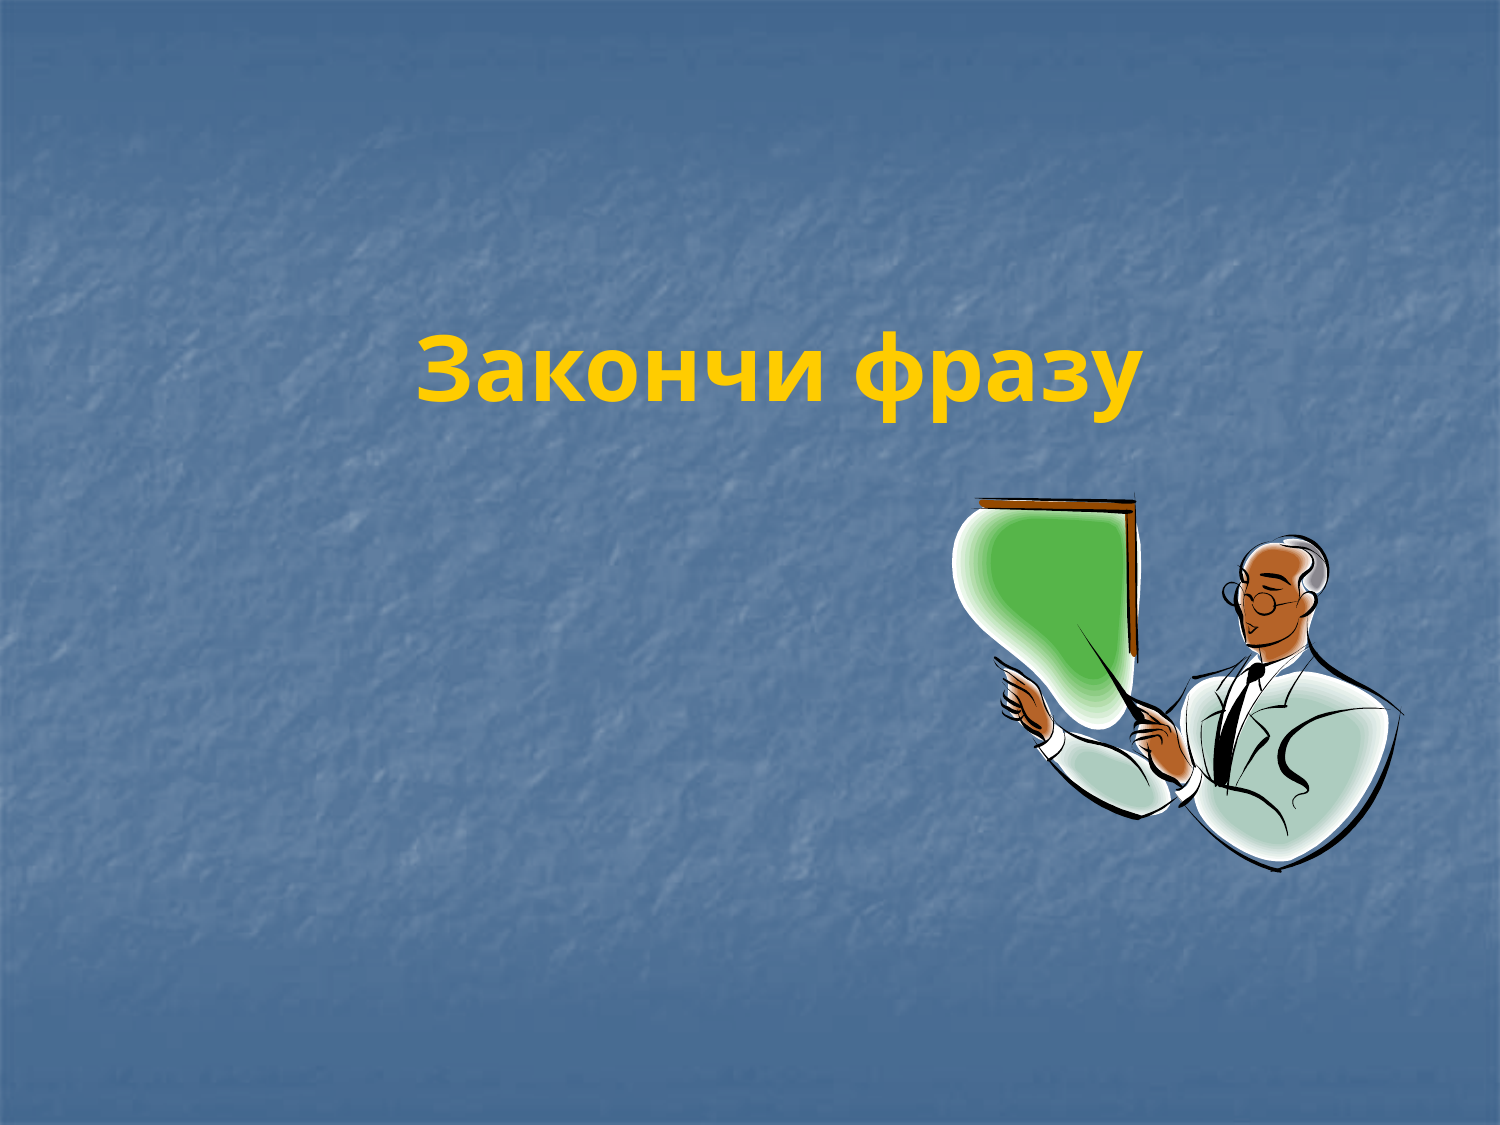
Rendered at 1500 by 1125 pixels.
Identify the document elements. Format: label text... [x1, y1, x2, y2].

picture [950, 491, 1405, 874]
text_box Закончи фразу [277, 302, 1282, 428]
